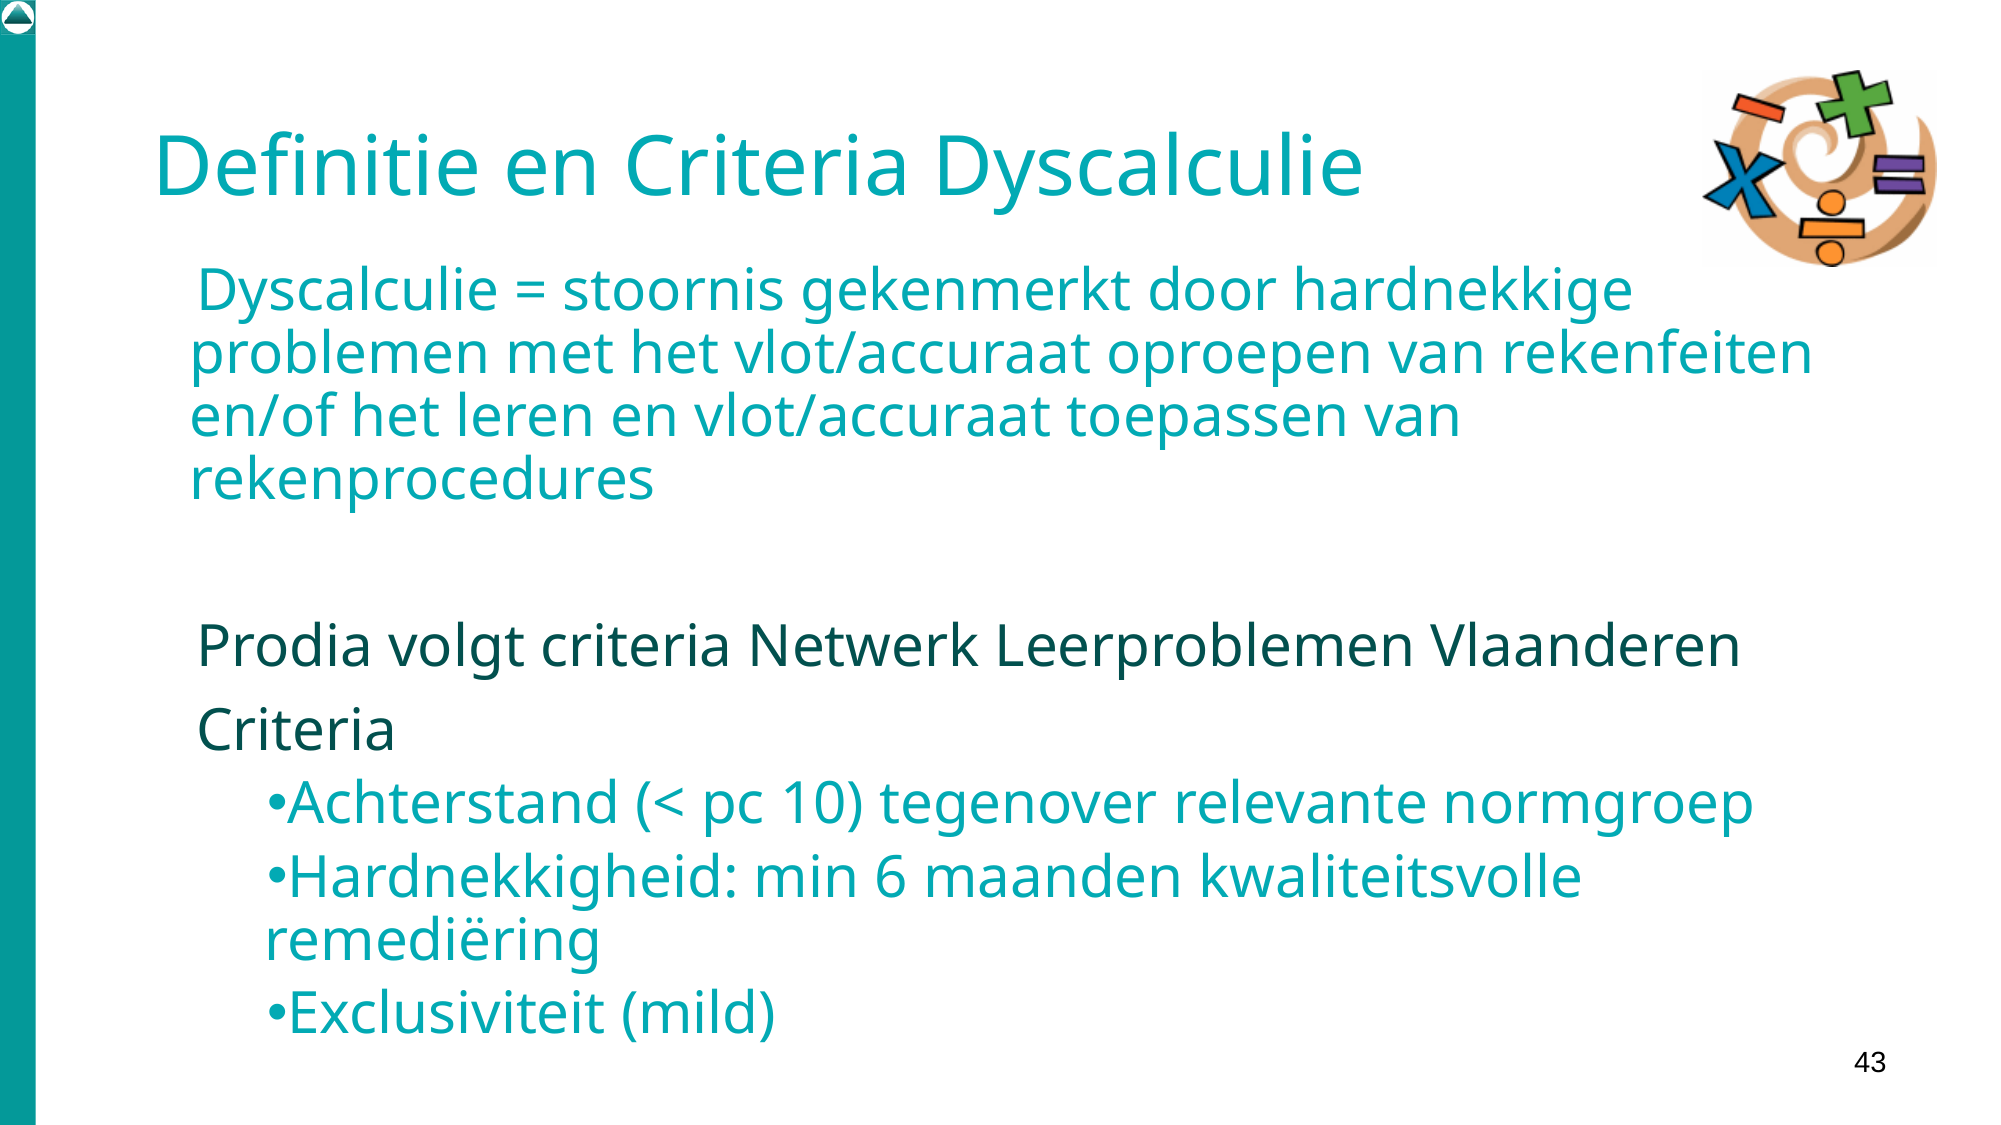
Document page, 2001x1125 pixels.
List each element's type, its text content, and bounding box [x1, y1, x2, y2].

picture [0, 0, 36, 35]
list Dyscalculie = stoornis gekenmerkt door hardnekkige problemen met het vlot/accuraat oproepen van rekenfeiten en/of het leren en vlot/accuraat toepassen van rekenprocedures Prodia volgt criteria Netwerk Leerproblemen Vlaanderen Criteria Achterstand (< pc 10) tegenover relevante normgroep Hardnekkigheid: min 6 maanden kwaliteitsvolle remediëring Exclusiviteit (mild) [137, 244, 1863, 1043]
slide_number 43 [1839, 1030, 1969, 1091]
title Definitie en Criteria Dyscalculie [137, 59, 1863, 244]
picture [1702, 70, 1937, 267]
